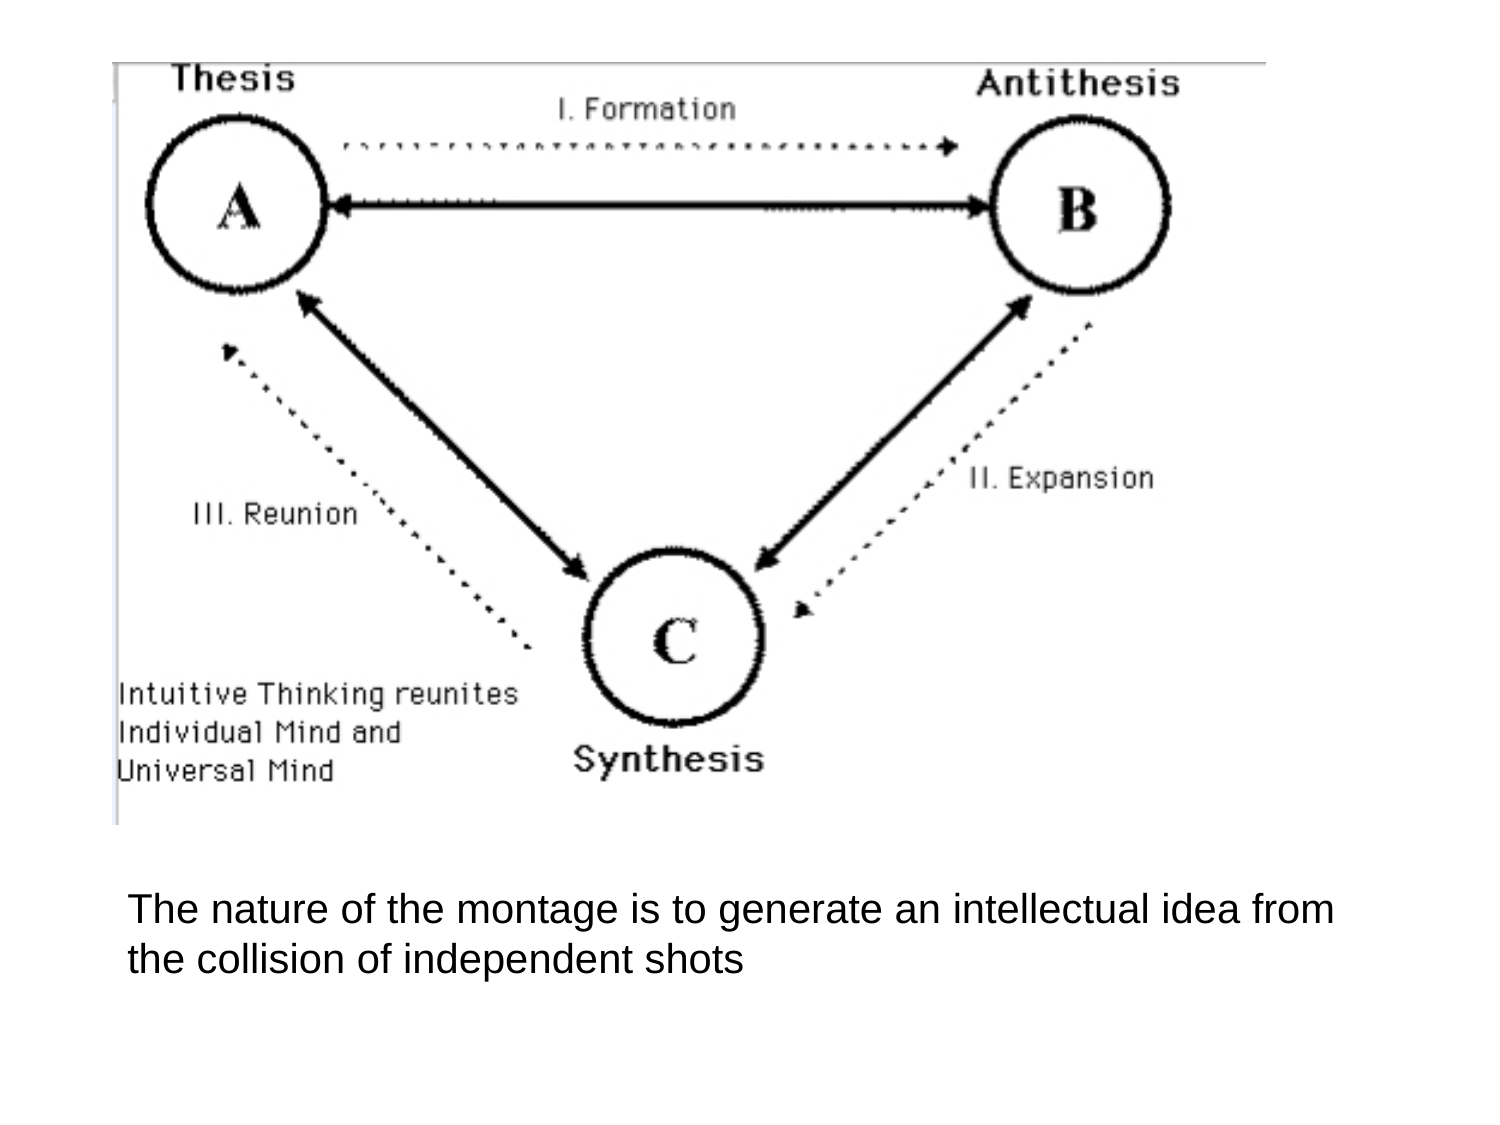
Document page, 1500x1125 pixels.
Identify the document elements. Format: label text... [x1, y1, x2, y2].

text_box The nature of the montage is to generate an intellectual idea from the collision of independent shots [112, 874, 1400, 990]
picture [112, 62, 1266, 826]
